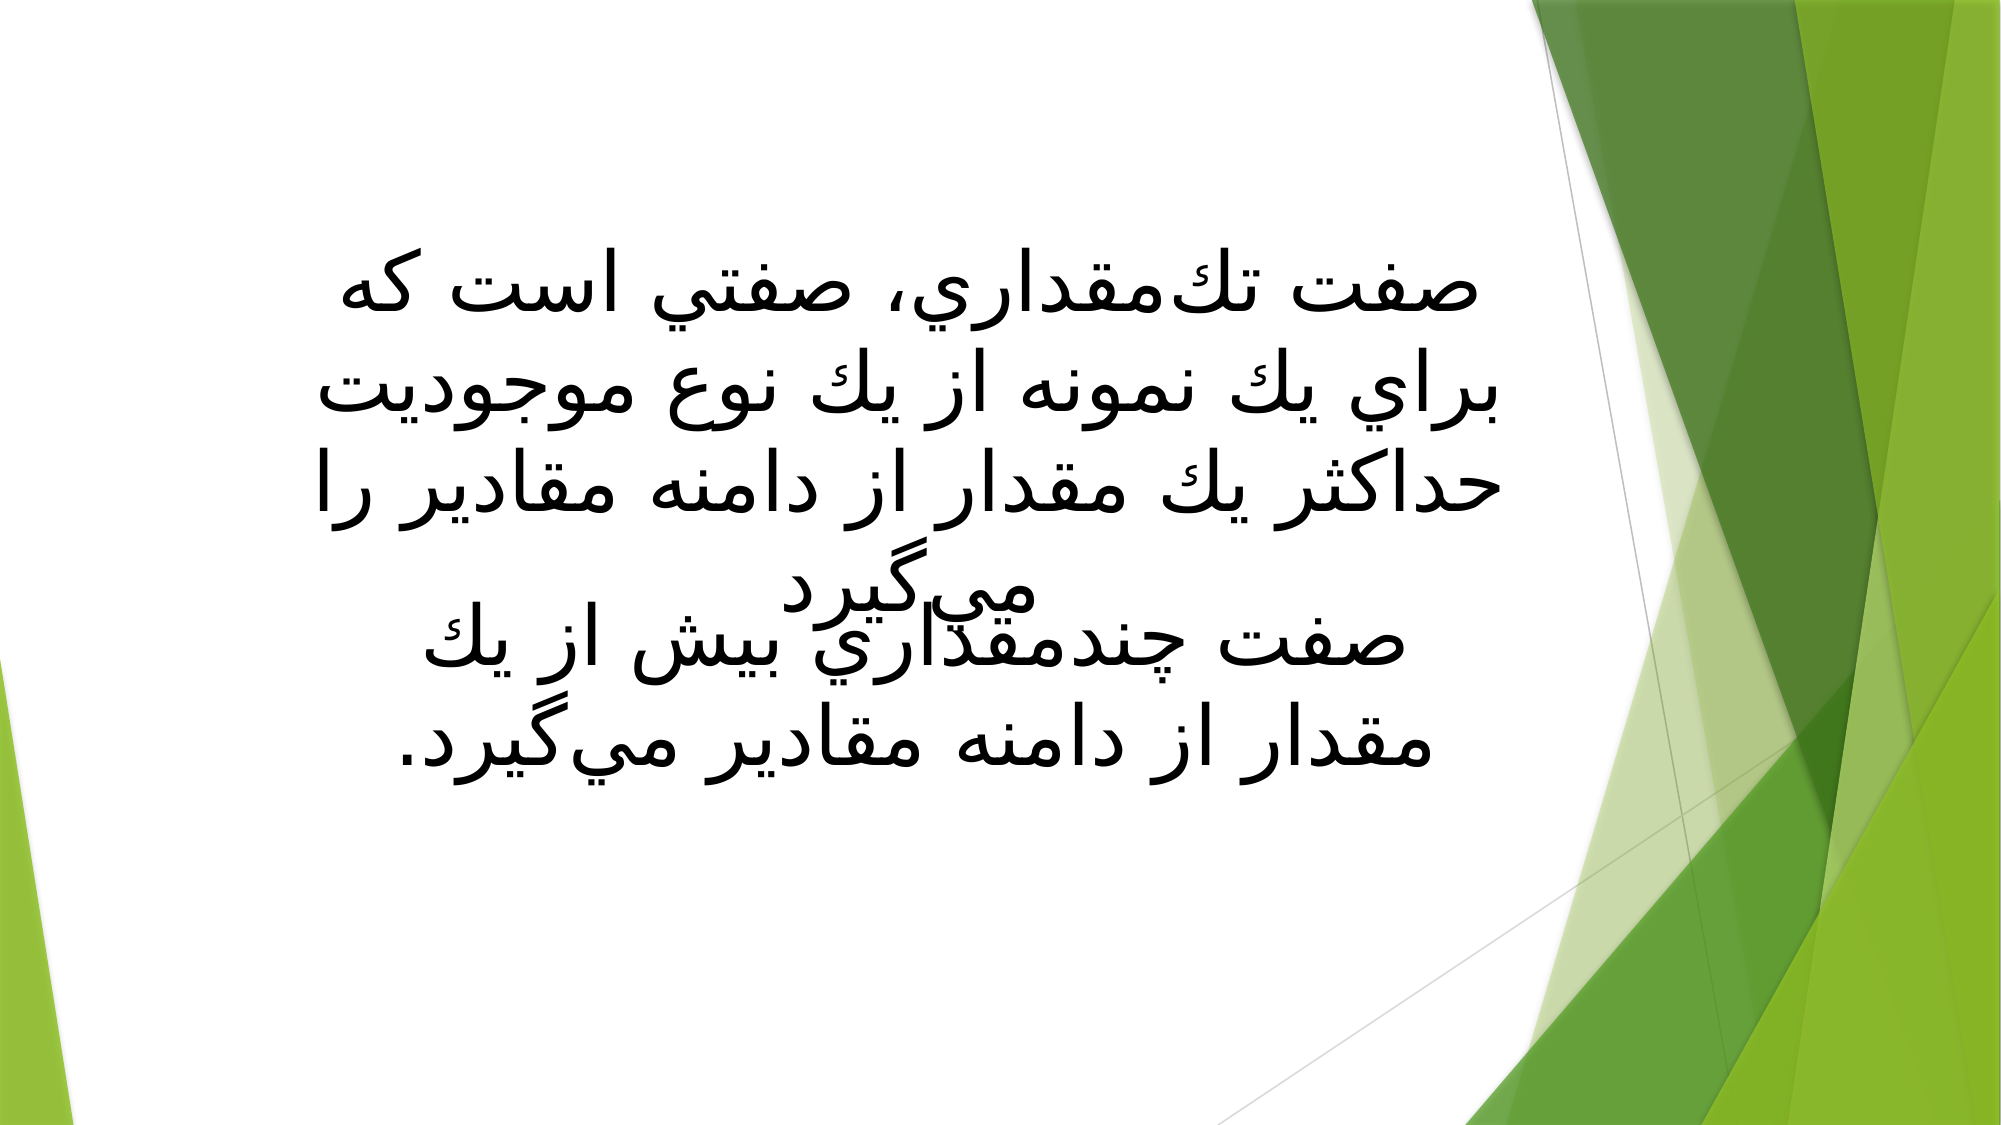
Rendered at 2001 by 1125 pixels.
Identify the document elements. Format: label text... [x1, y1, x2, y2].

text_box صفت چندمقداري بيش از يك مقدار از دامنه مقادير مي‌گيرد. [325, 574, 1507, 789]
text_box صفت تك‌مقداري، صفتي است كه براي يك نمونه از يك نوع موجوديت حداكثر يك مقدار از دامنه مقادير را مي‌گيرد [278, 220, 1543, 636]
